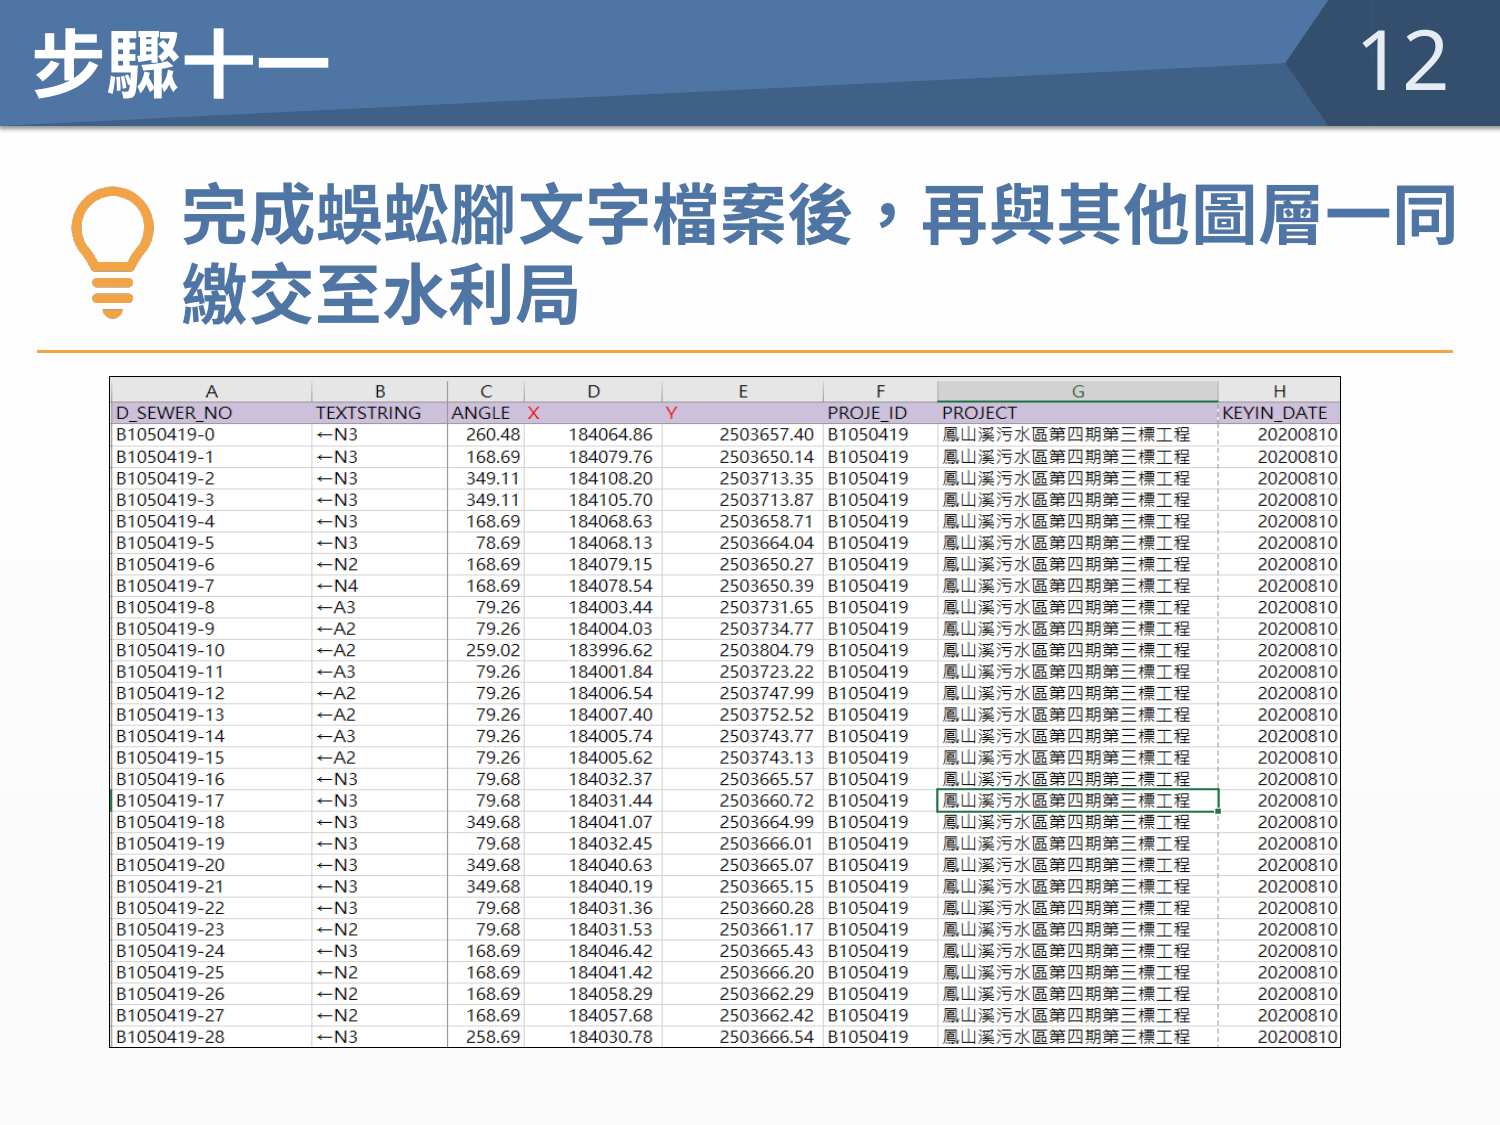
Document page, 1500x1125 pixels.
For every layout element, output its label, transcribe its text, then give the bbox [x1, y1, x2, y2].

text_box 12 [1340, 0, 1500, 129]
text_box 完成蜈蚣腳文字檔案後，再與其他圖層一同繳交至水利局 [167, 165, 1476, 340]
picture [109, 376, 1341, 1048]
picture [37, 177, 188, 328]
text_box 步驟十一 [17, 9, 1278, 115]
